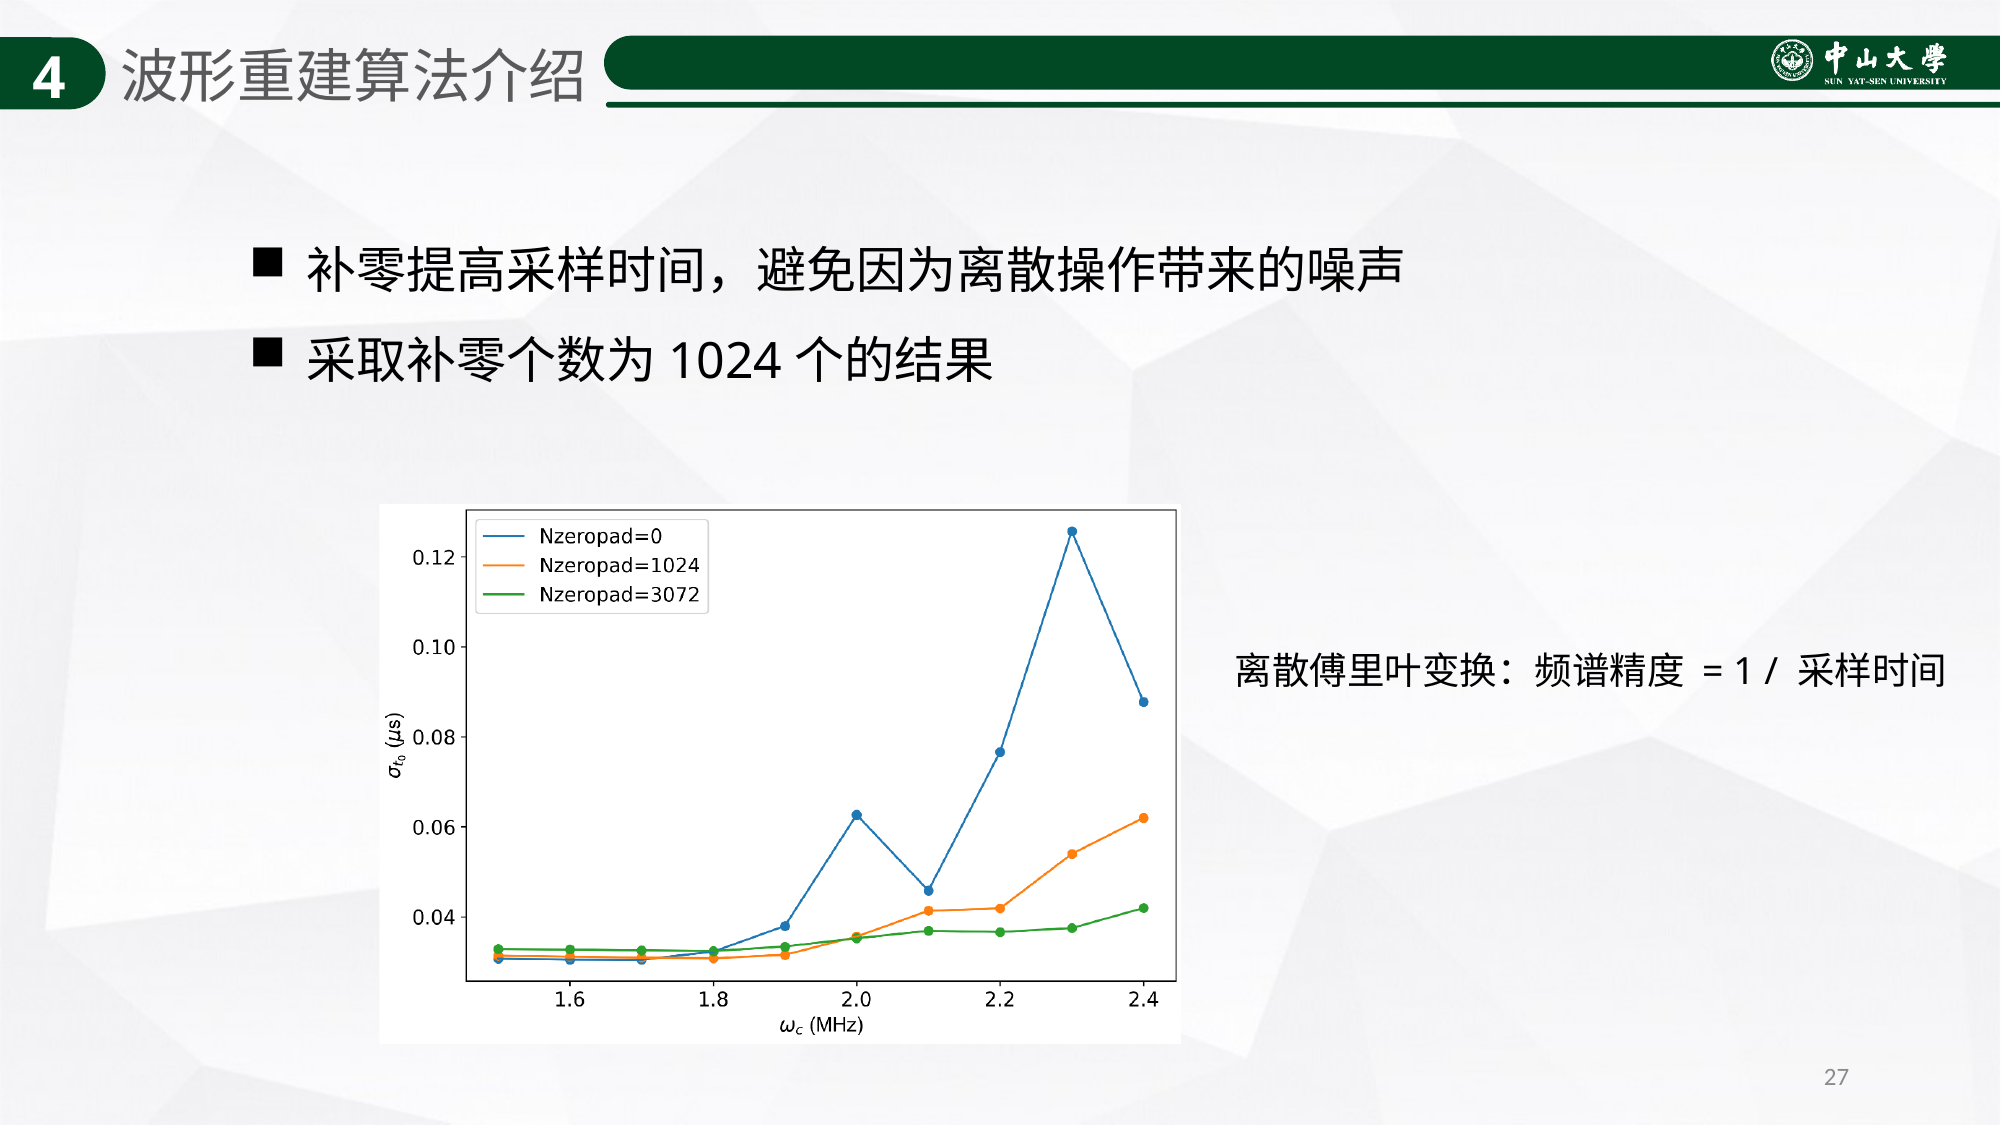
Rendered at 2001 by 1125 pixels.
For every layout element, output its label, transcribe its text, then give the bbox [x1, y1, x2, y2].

picture [0, 0, 2001, 1125]
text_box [603, 35, 2000, 108]
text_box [0, 33, 106, 119]
text_box 波形重建算法介绍 [105, 31, 651, 117]
text_box 离散傅里叶变换：频谱精度 = 1 / 采样时间 [1219, 639, 1969, 699]
slide_number 27 [1414, 1045, 1865, 1105]
text_box 补零提高采样时间，避免因为离散操作带来的噪声 采取补零个数为1024个的结果 [234, 201, 1893, 397]
